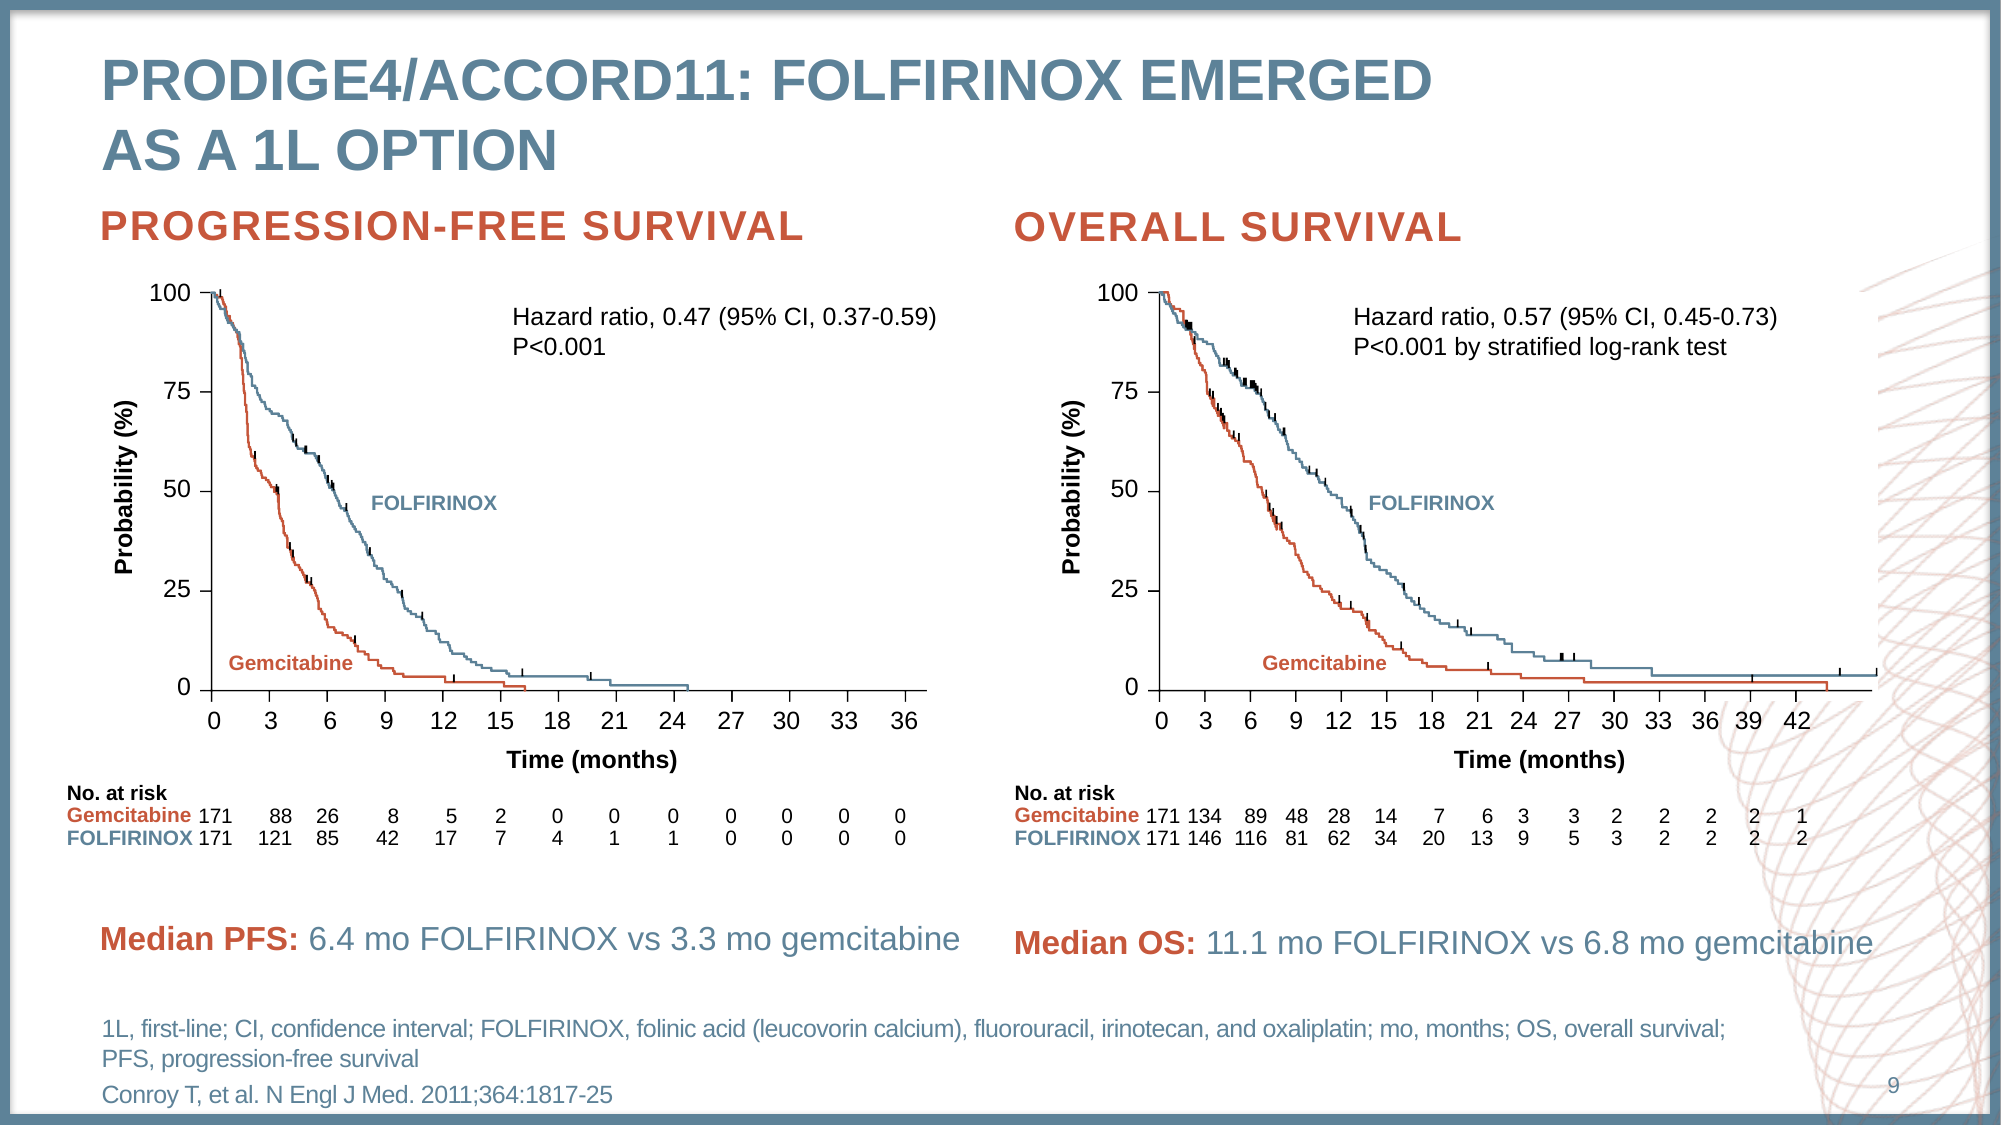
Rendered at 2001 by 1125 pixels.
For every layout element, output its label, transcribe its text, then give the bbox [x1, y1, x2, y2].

text_box 2 3 [1611, 805, 1623, 851]
text_box 0 [207, 710, 222, 735]
text_box 21 [600, 710, 629, 735]
text_box 171 171 [197, 805, 233, 851]
text_box 39 [1734, 709, 1763, 735]
text_box Median OS: 11.1 mo FOLFIRINOX vs 6.8 mo gemcitabine [1013, 913, 1913, 969]
text_box 0 [1124, 670, 1139, 701]
text_box 100 [1096, 276, 1139, 307]
text_box 0 0 [781, 805, 793, 851]
list Progression-free survival [99, 199, 871, 258]
text_box 3 [1198, 709, 1213, 735]
text_box 14 34 [1374, 805, 1398, 851]
text_box 12 [1324, 709, 1353, 735]
text_box 0 1 [667, 805, 679, 851]
text_box 75 [1110, 374, 1139, 405]
text_box 28 62 [1327, 805, 1351, 851]
text_box 0 0 [725, 805, 737, 851]
text_box 24 [1509, 709, 1538, 735]
text_box 50 [1110, 472, 1139, 503]
text_box 88 121 [257, 805, 293, 851]
text_box 7 20 [1422, 805, 1446, 851]
text_box 3 [264, 710, 279, 735]
text_box No. at risk Gemcitabine FOLFIRINOX [66, 782, 194, 850]
text_box 25 [163, 572, 191, 603]
text_box 6 [1243, 709, 1258, 735]
text_box Time (months) [1453, 743, 1626, 774]
text_box 0 4 [551, 805, 564, 851]
text_box 0 0 [894, 805, 907, 851]
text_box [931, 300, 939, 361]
text_box 75 [163, 374, 191, 405]
text_box 25 [1110, 572, 1139, 603]
text_box 15 [486, 710, 515, 735]
text_box 15 [1369, 709, 1398, 735]
text_box 0 [177, 670, 192, 701]
text_box Probability (%) [107, 335, 138, 640]
text_box 171 171 [1145, 805, 1181, 851]
text_box 134 146 [1187, 805, 1222, 851]
title PRODIGE4/ACCORD11: FOLFIRINOX emerged as a 1l option [101, 42, 1900, 185]
text_box 36 [890, 710, 919, 735]
text_box 27 [717, 710, 746, 735]
text_box 24 [658, 710, 687, 735]
text_box 27 [1553, 709, 1582, 735]
text_box overall survival [1013, 199, 1784, 258]
text_box 0 0 [838, 805, 850, 851]
text_box 42 [1783, 709, 1812, 735]
text_box 36 [1691, 709, 1720, 735]
text_box 18 [543, 710, 572, 735]
text_box 1 2 [1796, 805, 1808, 851]
text_box Probability (%) [1054, 335, 1085, 640]
picture [1147, 291, 1878, 702]
text_box 9 [379, 710, 394, 735]
text_box 2 7 [495, 805, 507, 851]
text_box Median PFS: 6.4 mo FOLFIRINOX vs 3.3 mo gemcitabine [99, 909, 999, 965]
text_box 0 [1154, 709, 1169, 735]
text_box 30 [772, 710, 801, 735]
text_box 6 13 [1465, 805, 1494, 851]
text_box 3 9 [1517, 805, 1530, 851]
text_box 33 [830, 710, 859, 735]
text_box 2 2 [1705, 805, 1718, 851]
text_box 0 1 [608, 805, 621, 851]
text_box 33 [1644, 709, 1673, 735]
text_box 12 [430, 710, 459, 735]
text_box 89 116 [1234, 805, 1268, 851]
text_box 2 2 [1748, 805, 1761, 851]
text_box 6 [323, 710, 338, 735]
list 1L, first-line; CI, confidence interval; FOLFIRINOX, folinic acid (leucovorin calcium), fluorouracil, irinotecan, and oxaliplatin; mo, months; OS, overall survival; PFS, progression-free survival Conroy T, et al. N Engl J Med. 2011;364:1817-25 [101, 1030, 1772, 1091]
text_box 26 85 [316, 805, 340, 851]
text_box 8 42 [375, 805, 400, 851]
text_box 100 [149, 276, 192, 307]
text_box No. at risk Gemcitabine FOLFIRINOX [1014, 782, 1141, 850]
text_box 30 [1600, 709, 1629, 735]
picture [200, 289, 927, 703]
text_box 21 [1465, 709, 1494, 735]
text_box 2 2 [1658, 805, 1671, 851]
text_box 9 [1289, 709, 1304, 735]
text_box 5 17 [434, 805, 458, 851]
text_box 18 [1417, 709, 1446, 735]
text_box 50 [163, 472, 191, 503]
text_box Time (months) [506, 743, 679, 774]
slide_number 9 [1771, 1054, 1900, 1115]
text_box 3 5 [1568, 805, 1580, 851]
text_box 48 81 [1285, 805, 1309, 851]
